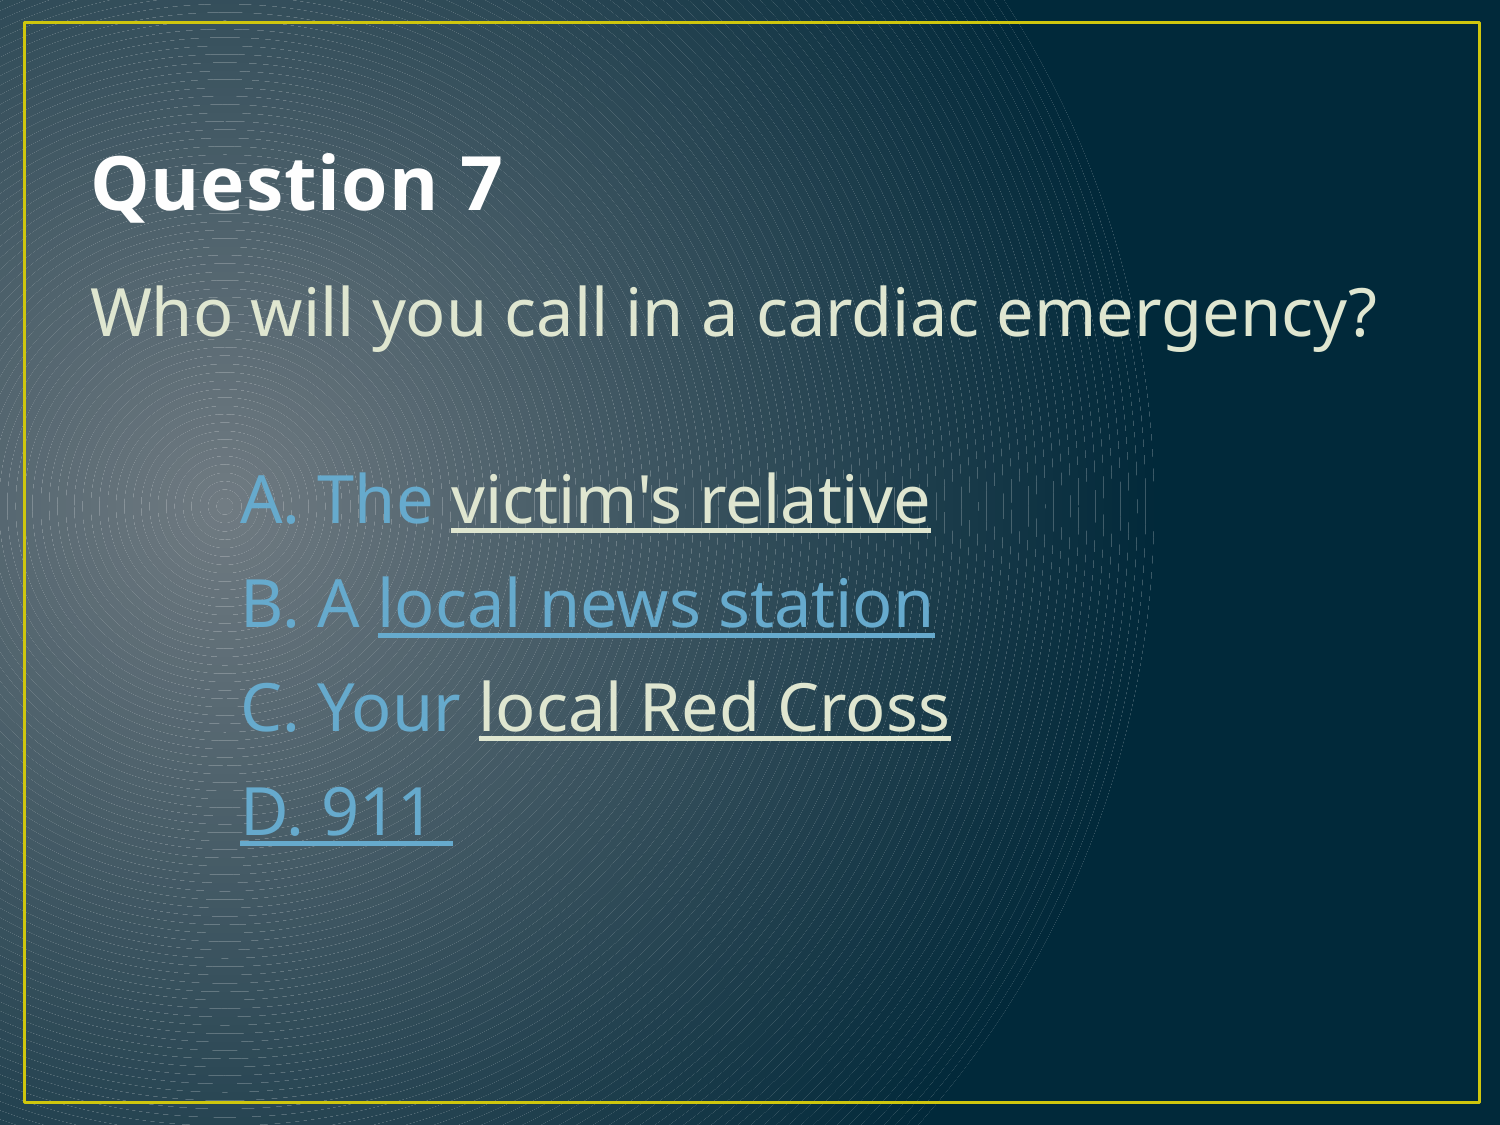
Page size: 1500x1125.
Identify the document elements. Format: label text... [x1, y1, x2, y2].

list Who will you call in a cardiac emergency? A. The victim's relative B. A local news station C. Your local Red Cross D. 911 [75, 262, 1425, 1005]
title Question 7 [75, 45, 1425, 233]
